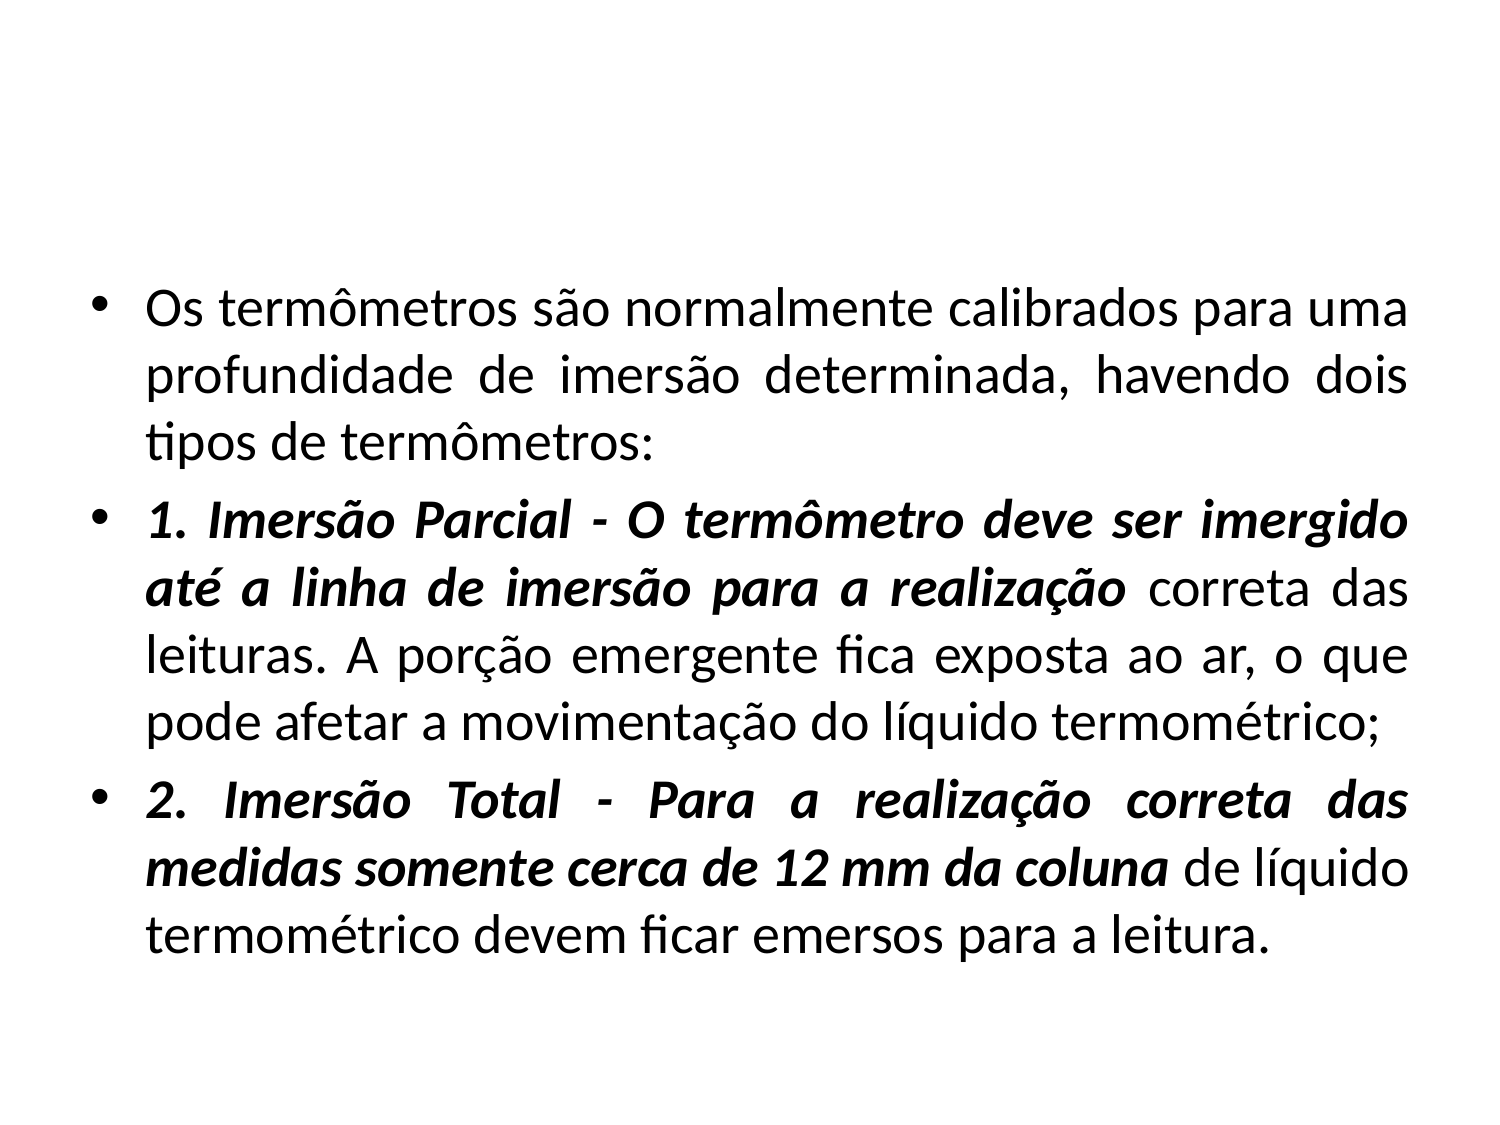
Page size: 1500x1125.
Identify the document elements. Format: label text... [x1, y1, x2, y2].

list Os termômetros são normalmente calibrados para uma profundidade de imersão determinada, havendo dois tipos de termômetros: 1. Imersão Parcial - O termômetro deve ser imergido até a linha de imersão para a realização correta das leituras. A porção emergente fica exposta ao ar, o que pode afetar a movimentação do líquido termométrico; 2. Imersão Total - Para a realização correta das medidas somente cerca de 12 mm da coluna de líquido termométrico devem ficar emersos para a leitura. [75, 262, 1425, 1005]
